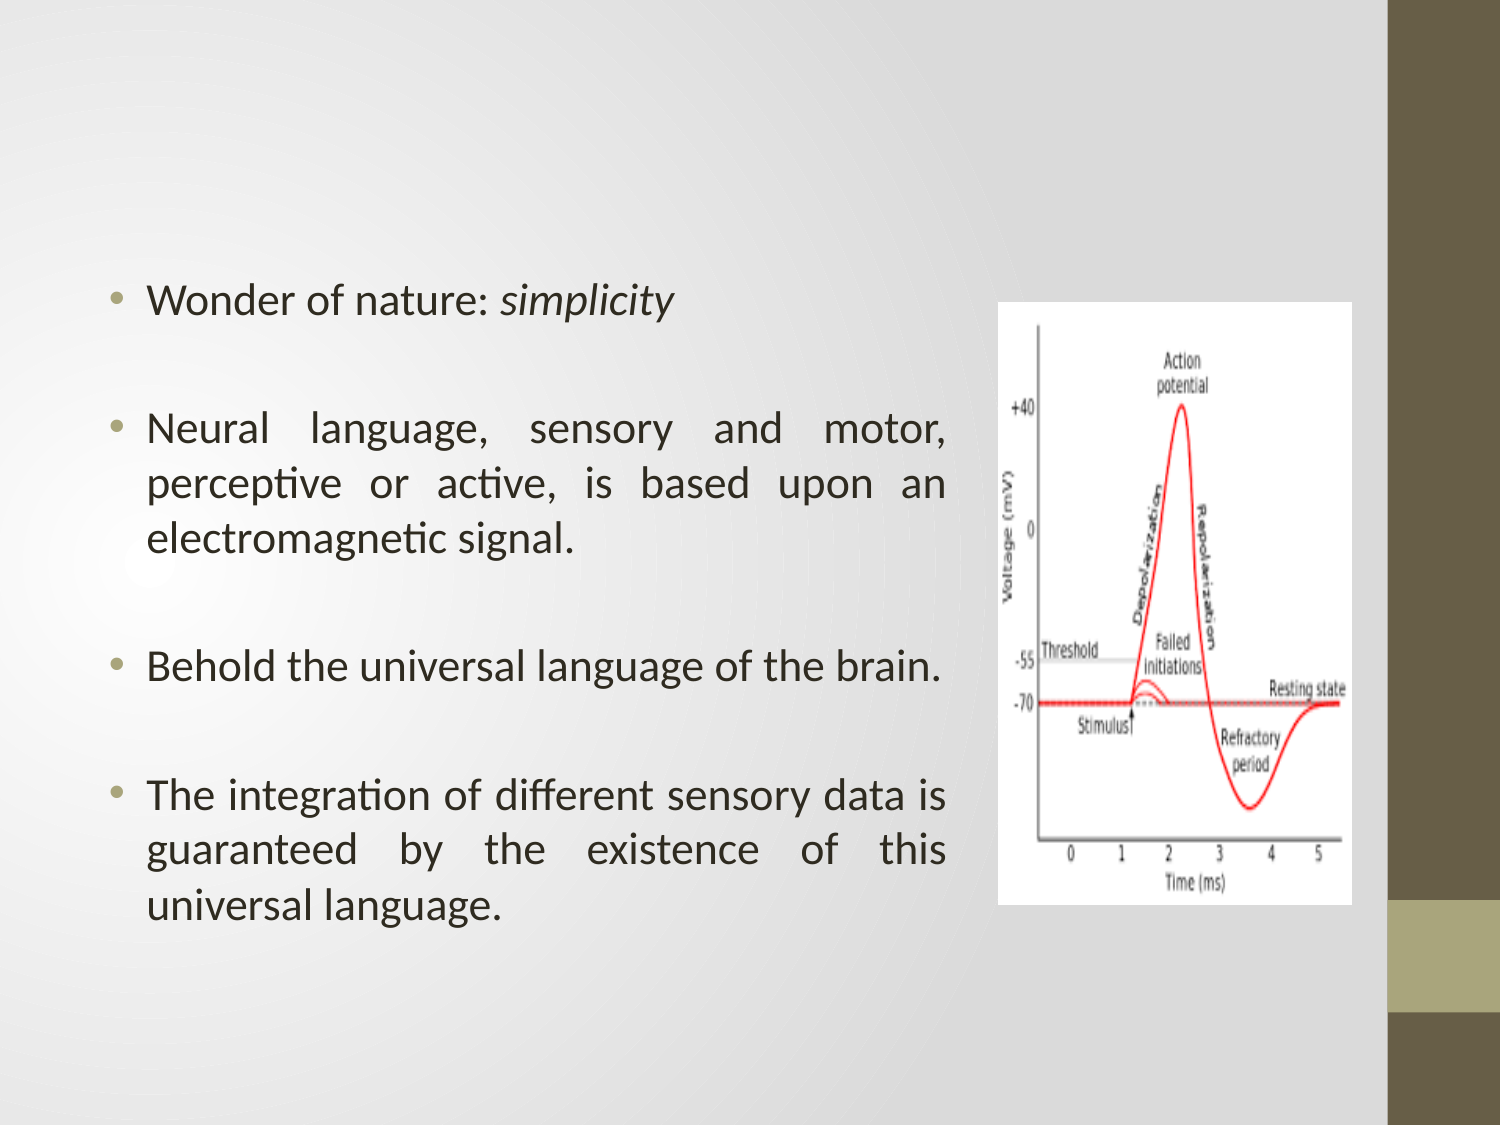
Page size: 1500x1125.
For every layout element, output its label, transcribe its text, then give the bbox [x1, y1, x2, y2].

picture [997, 302, 1352, 906]
list Wonder of nature: simplicity Neural language, sensory and motor, perceptive or active, is based upon an electromagnetic signal. Behold the universal language of the brain. The integration of different sensory data is guaranteed by the existence of this universal language. [75, 262, 963, 1050]
